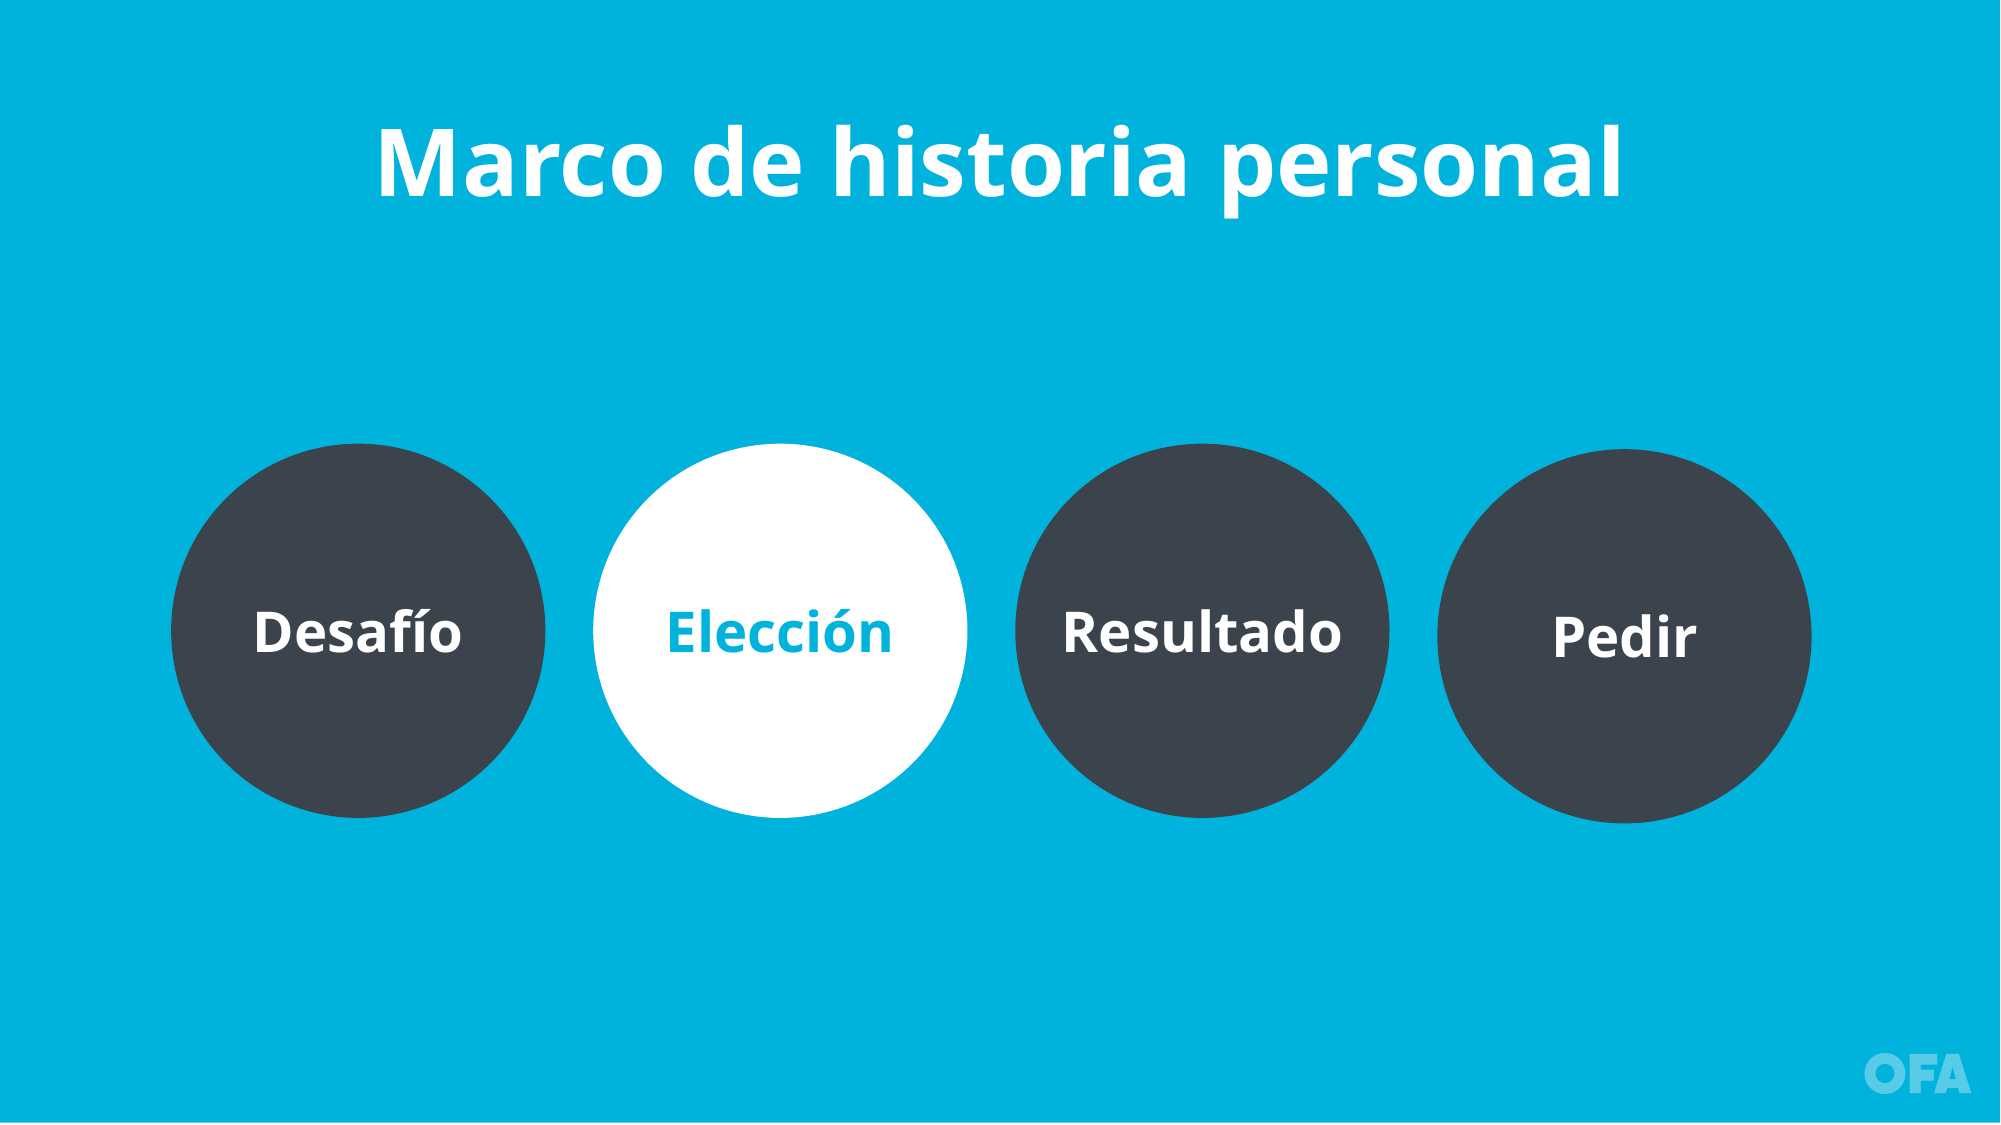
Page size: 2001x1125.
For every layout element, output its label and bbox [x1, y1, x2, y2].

text_box [0, 0, 2000, 1123]
picture [1936, 1055, 1970, 1092]
picture [1910, 1055, 1937, 1092]
picture [1865, 1054, 1905, 1093]
